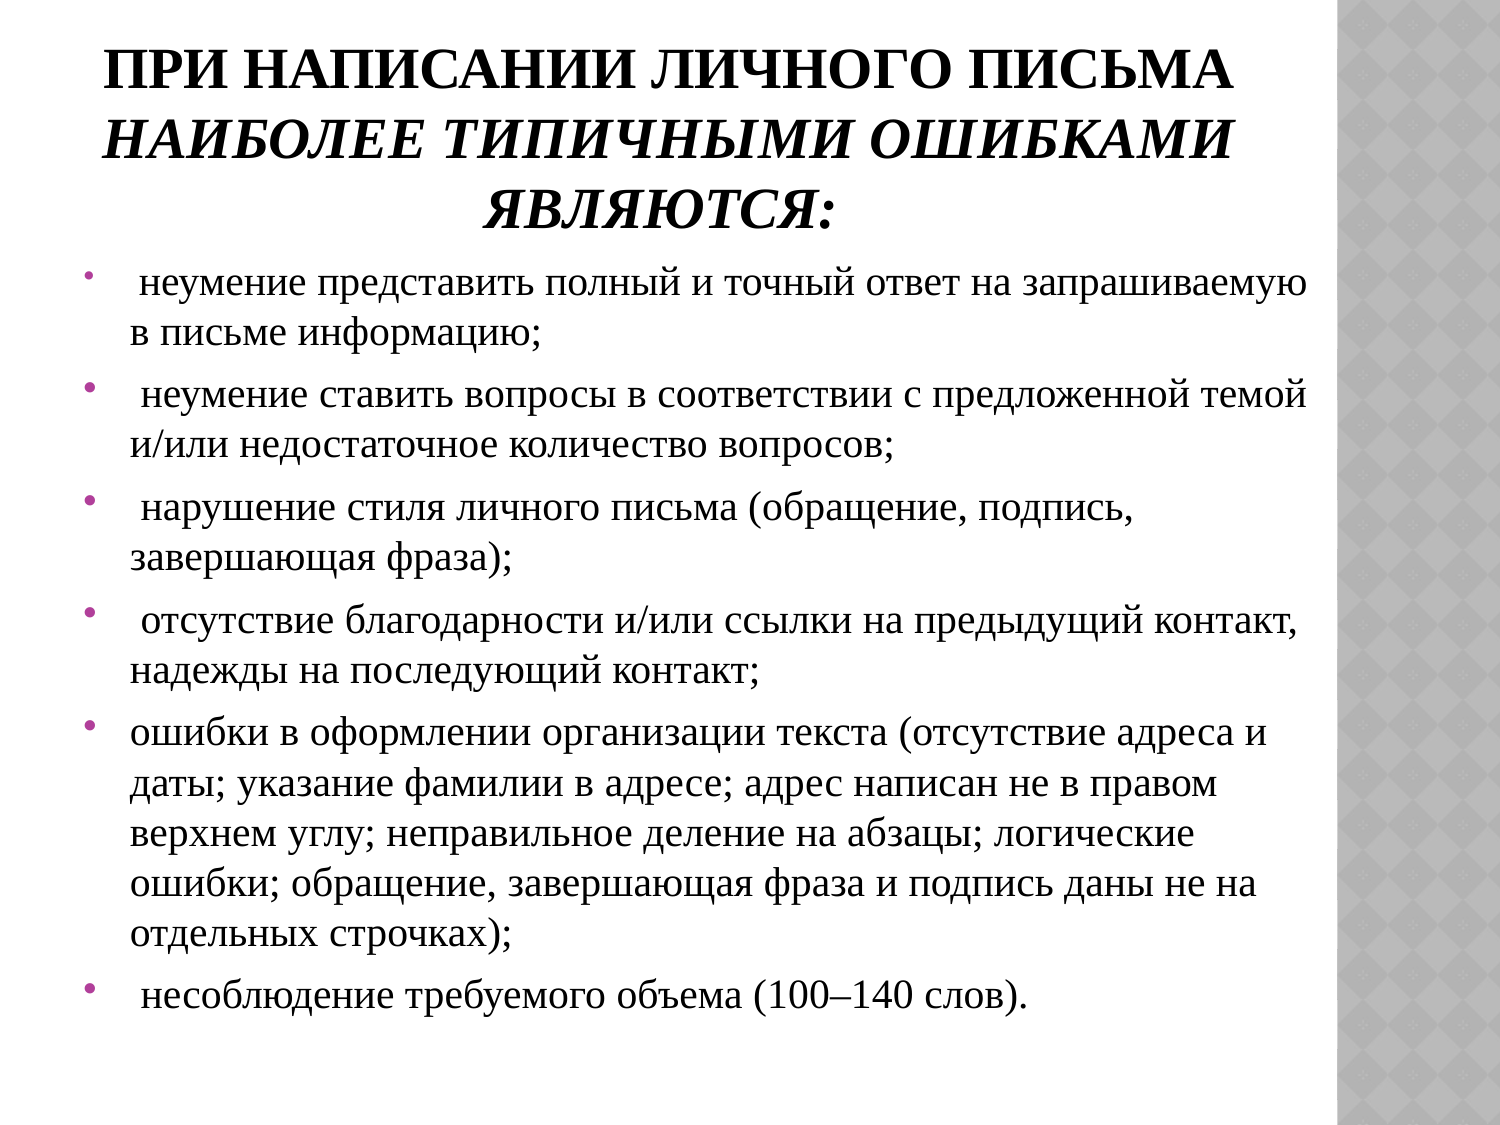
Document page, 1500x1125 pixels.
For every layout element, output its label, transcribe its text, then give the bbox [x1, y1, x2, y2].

list неумение представить полный и точный ответ на запрашиваемую в письме информацию; неумение ставить вопросы в соответствии с предложенной темой и/или недостаточное количество вопросов; нарушение стиля личного письма (обращение, подпись, завершающая фраза); отсутствие благодарности и/или ссылки на предыдущий контакт, надежды на последующий контакт; ошибки в оформлении организации текста (отсутствие адреса и даты; указание фамилии в адресе; адрес написан не в правом верхнем углу; неправильное деление на абзацы; логические ошибки; обращение, завершающая фраза и подпись даны не на отдельных строчках); несоблюдение требуемого объема (100–140 слов). [70, 246, 1333, 1079]
title При написании личного письма наиболее типичными ошибками являются: [75, 52, 1263, 240]
